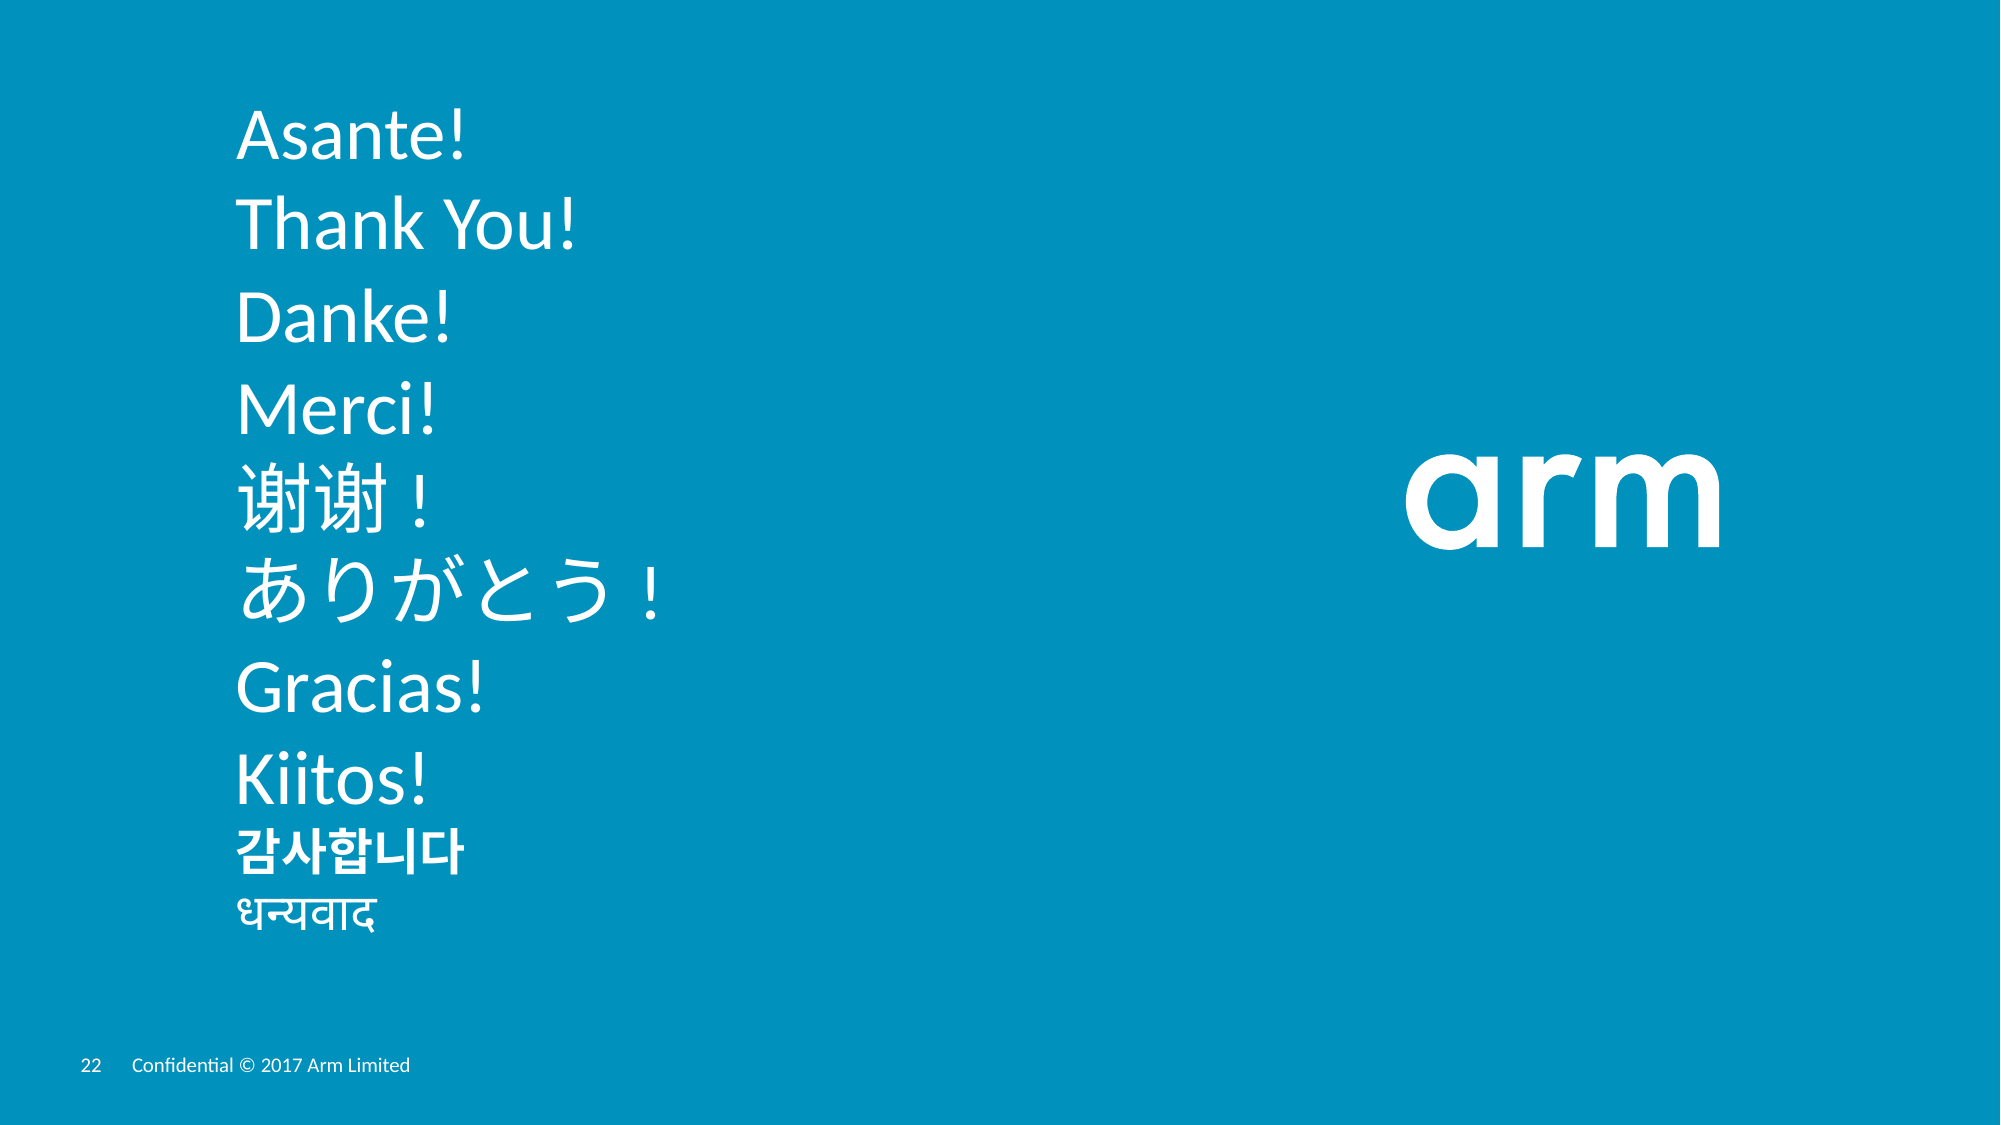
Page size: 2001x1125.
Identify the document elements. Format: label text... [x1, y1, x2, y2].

text_box Asante! [236, 94, 614, 176]
